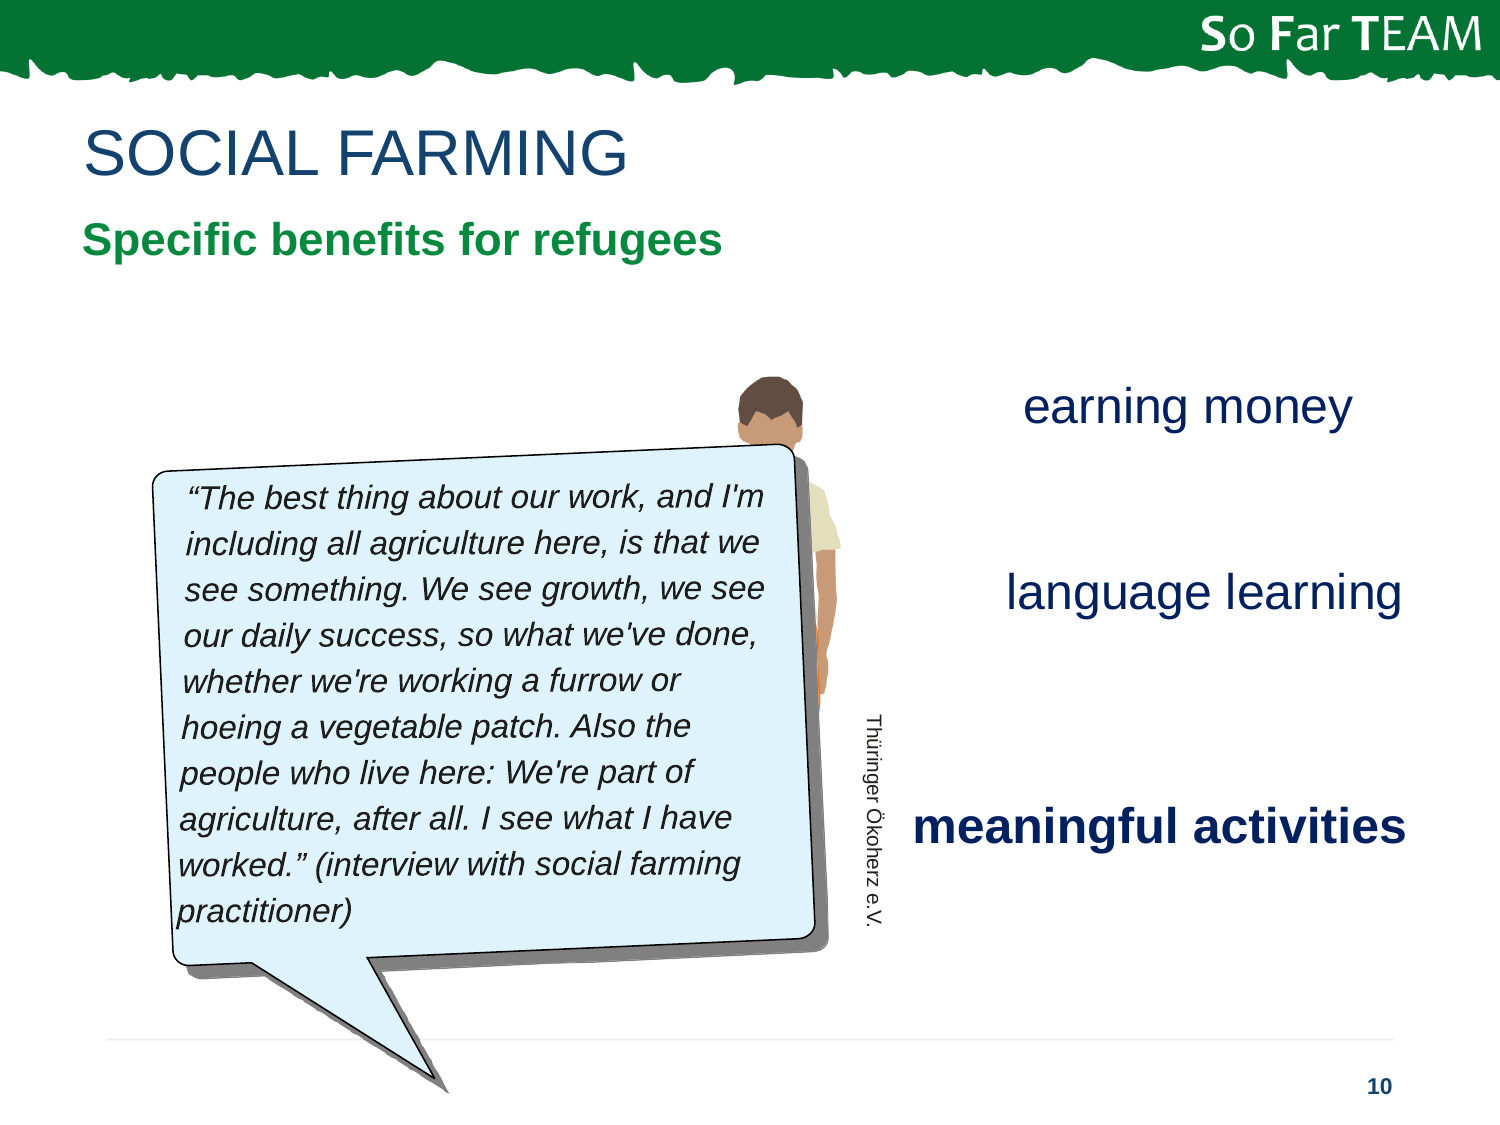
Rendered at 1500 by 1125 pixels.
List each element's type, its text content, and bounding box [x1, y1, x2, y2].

slide_number 10 [1161, 1033, 1499, 1123]
text_box Thüringer Ökoherz e.V. [855, 897, 896, 949]
text_box Specific benefits for refugees [67, 202, 962, 273]
text_box “The best thing about our work, and I'm including all agriculture here, is that we see something. We see growth, we see our daily success, so what we've done, whether we're working a furrow or hoeing a vegetable patch. Also the people who live here: We're part of agriculture, after all. I see what I have worked.” (interview with social farming practitioner) [152, 450, 815, 1079]
text_box earning money [1008, 366, 1369, 441]
text_box language learning [992, 551, 1419, 627]
title Social Farming [83, 109, 1400, 270]
text_box meaningful activities [899, 786, 1437, 862]
picture [0, 0, 1500, 1125]
